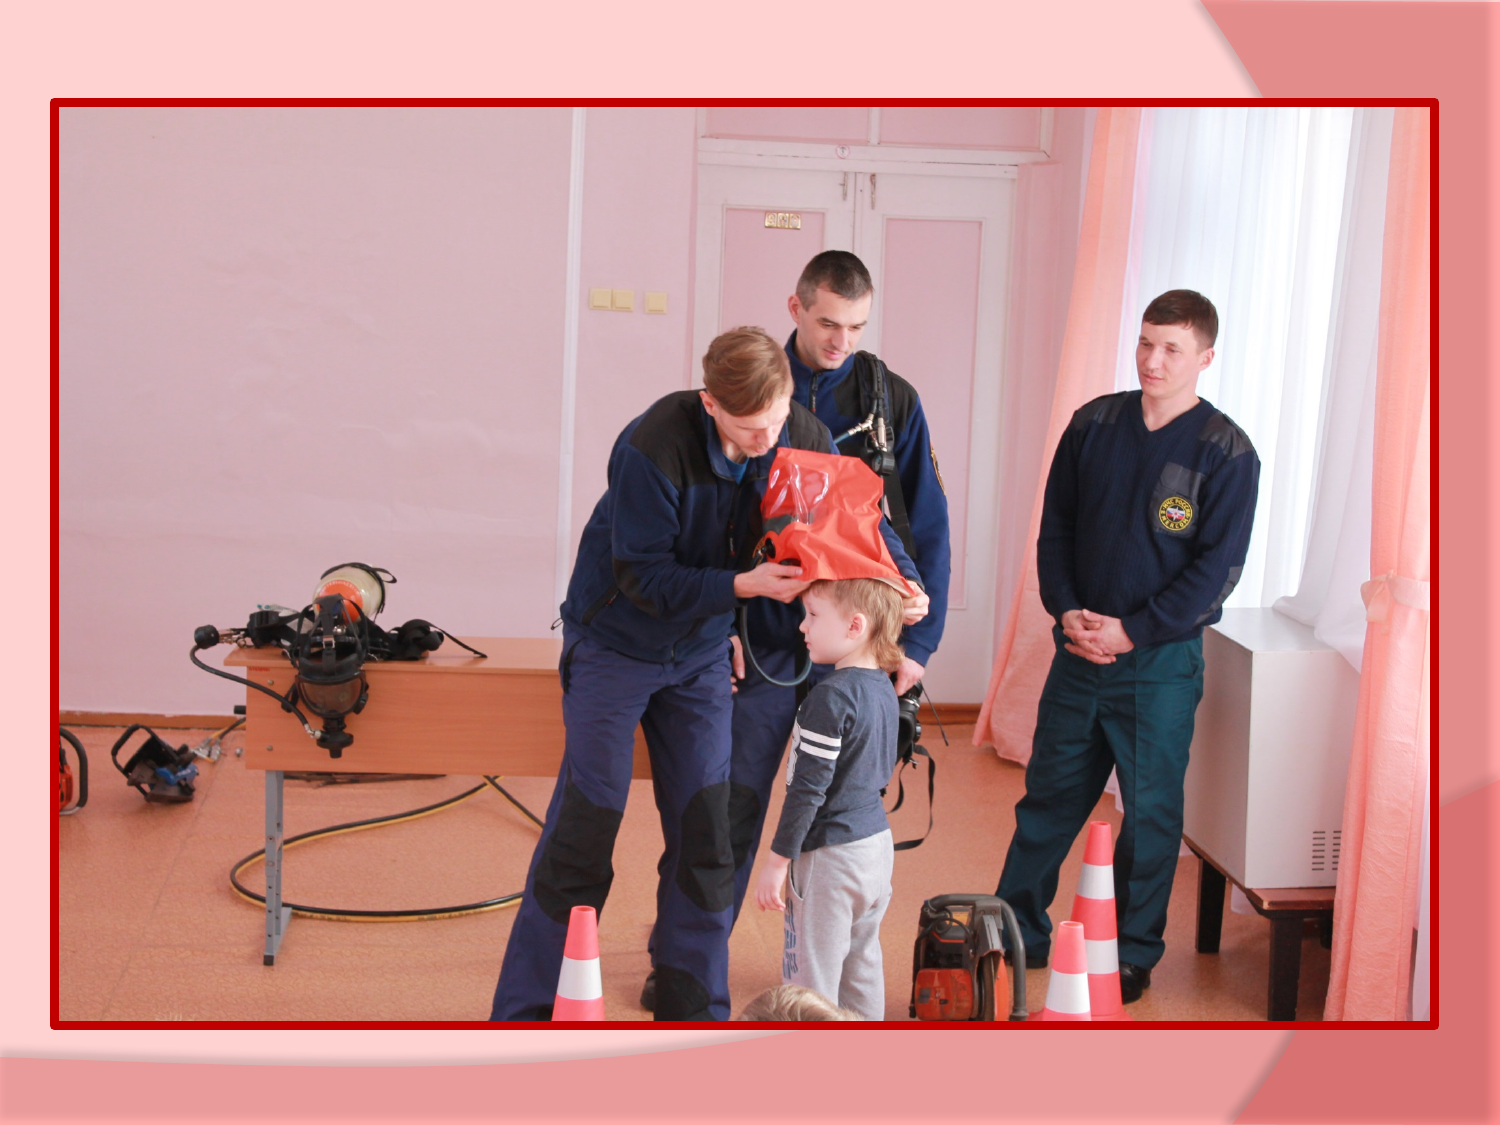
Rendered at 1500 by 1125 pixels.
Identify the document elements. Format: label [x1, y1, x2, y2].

picture [58, 106, 1430, 1022]
